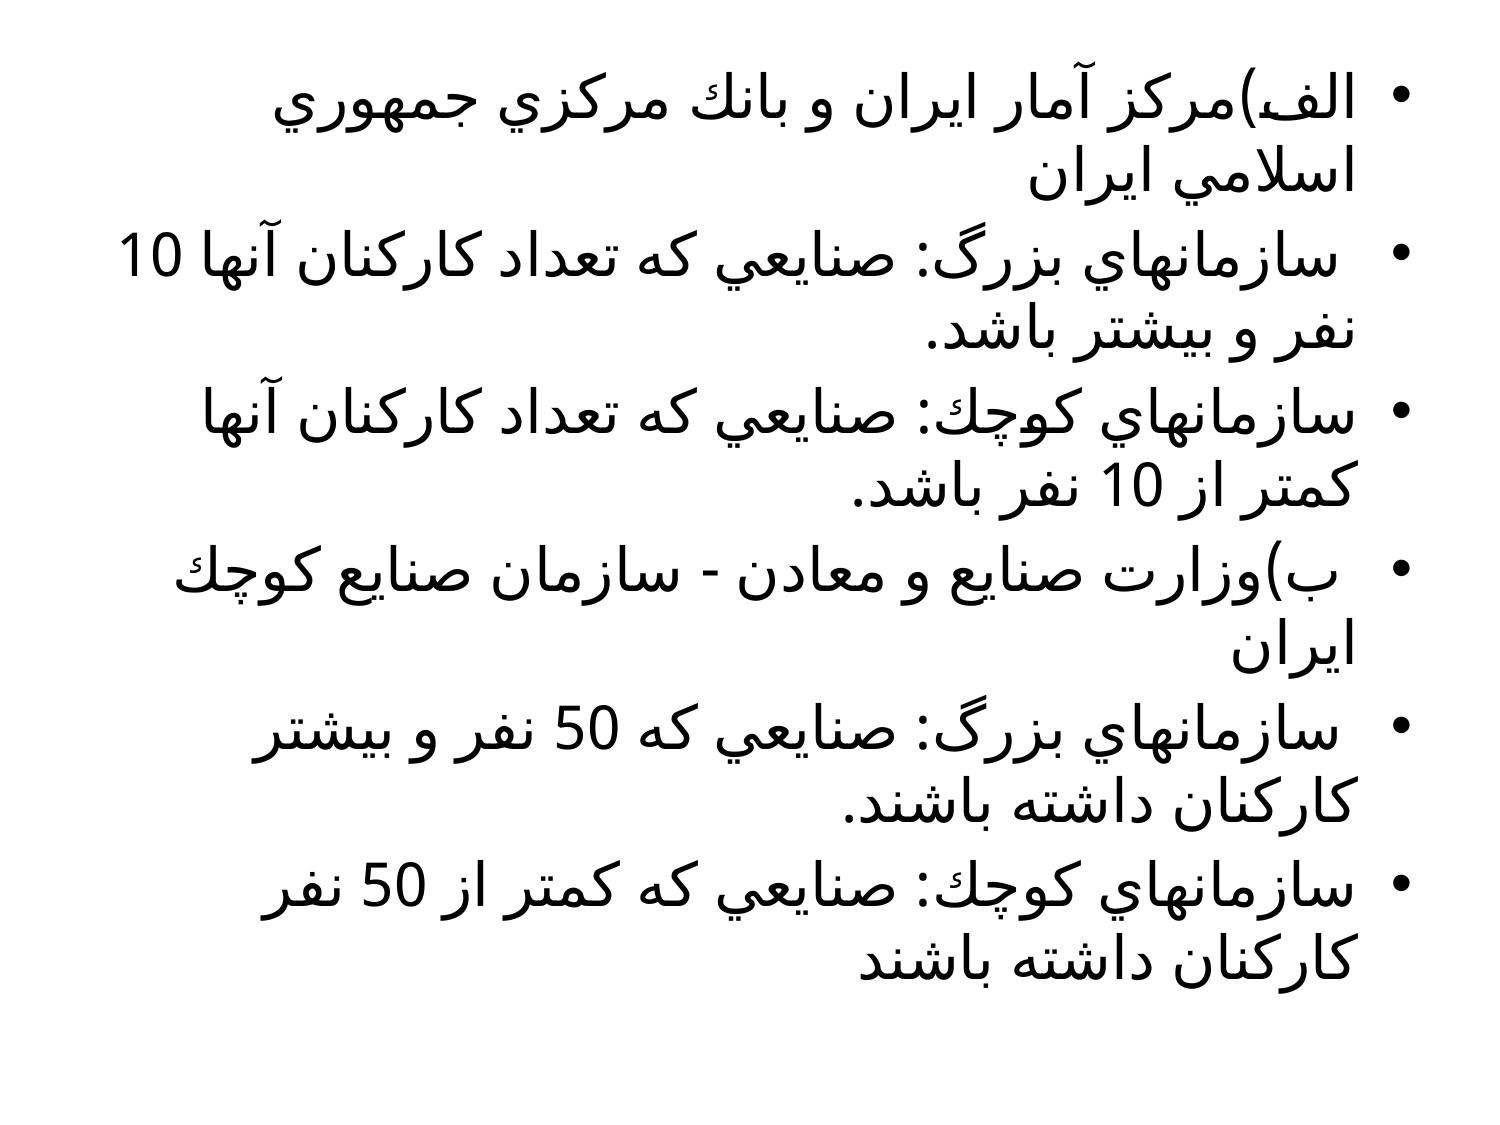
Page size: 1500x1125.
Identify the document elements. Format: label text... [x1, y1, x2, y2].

list الف)مركز آمار ايران و بانك مركزي جمهوري اسلامي ايران سازمانهاي بزرگ: صنايعي كه تعداد كاركنان آنها 10 نفر و بيشتر باشد. سازمانهاي كوچك: صنايعي كه تعداد كاركنان آنها كمتر از 10 نفر باشد. ب)وزارت صنايع و معادن - سازمان صنايع كوچك ايران سازمانهاي بزرگ: صنايعي كه 50 نفر و بيشتر كاركنان داشته باشند. سازمانهاي كوچك: صنايعي كه كمتر از 50 نفر كاركنان داشته باشند [75, 50, 1425, 1005]
